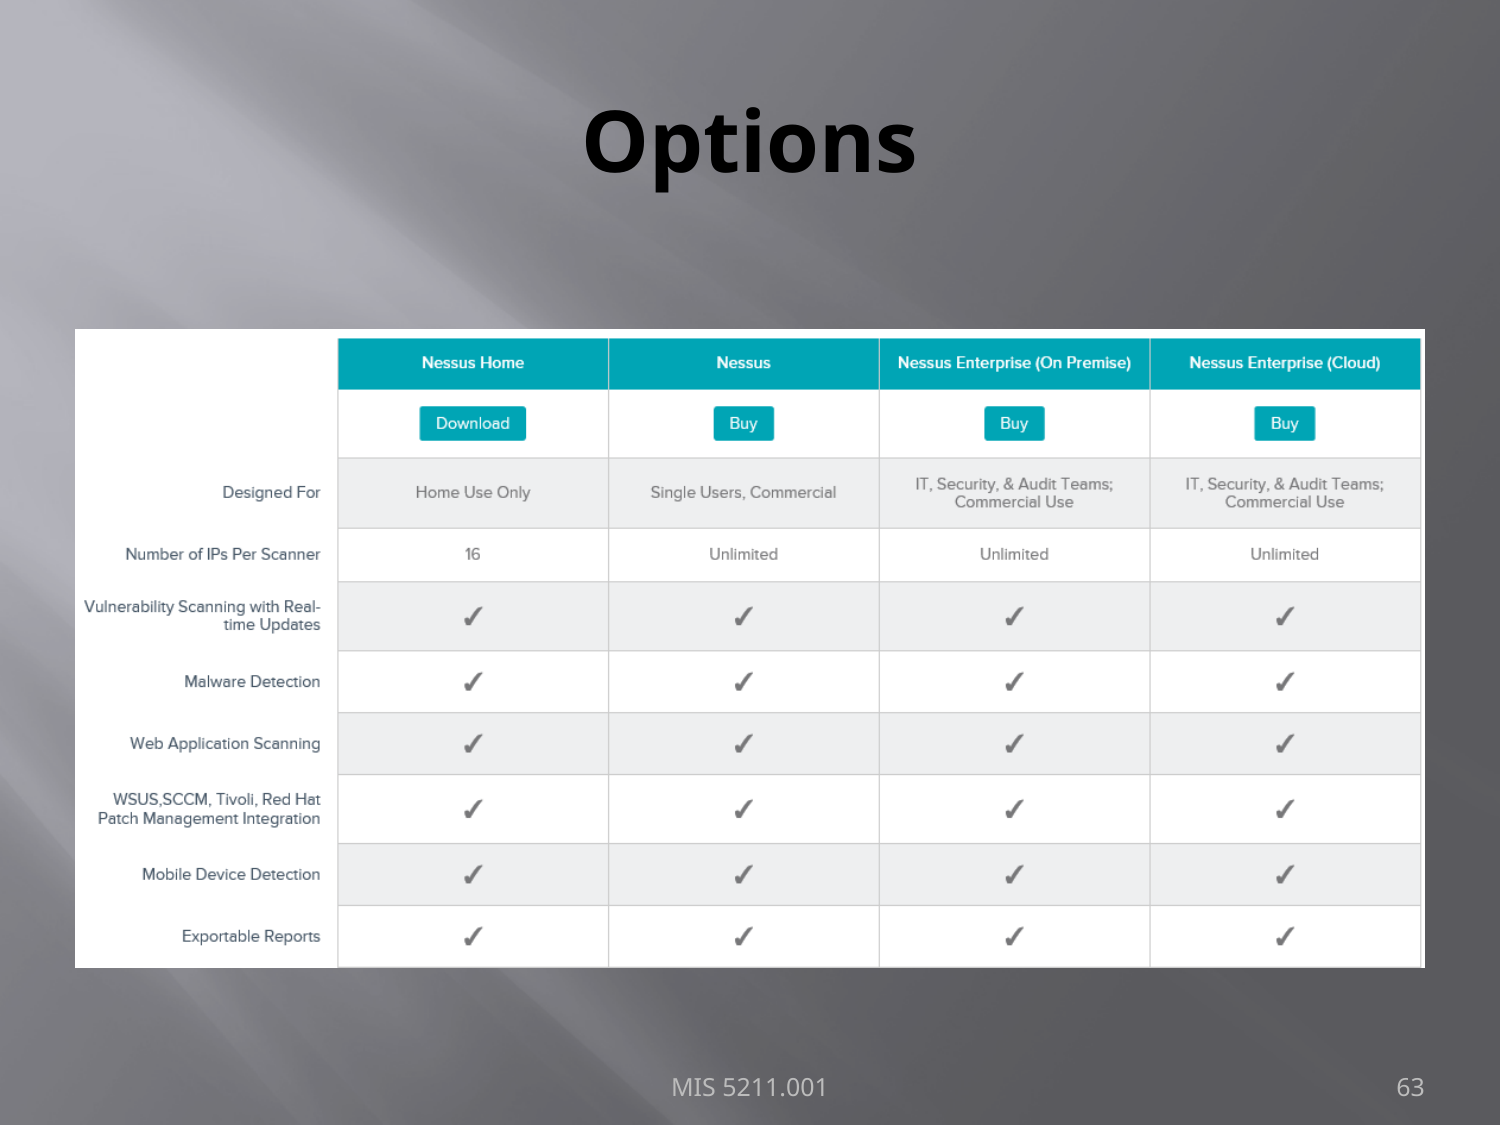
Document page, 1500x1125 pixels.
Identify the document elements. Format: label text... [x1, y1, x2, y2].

title Options [75, 45, 1425, 233]
footer MIS 5211.001 [512, 1052, 988, 1113]
slide_number 63 [1299, 1052, 1425, 1113]
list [74, 329, 1426, 968]
